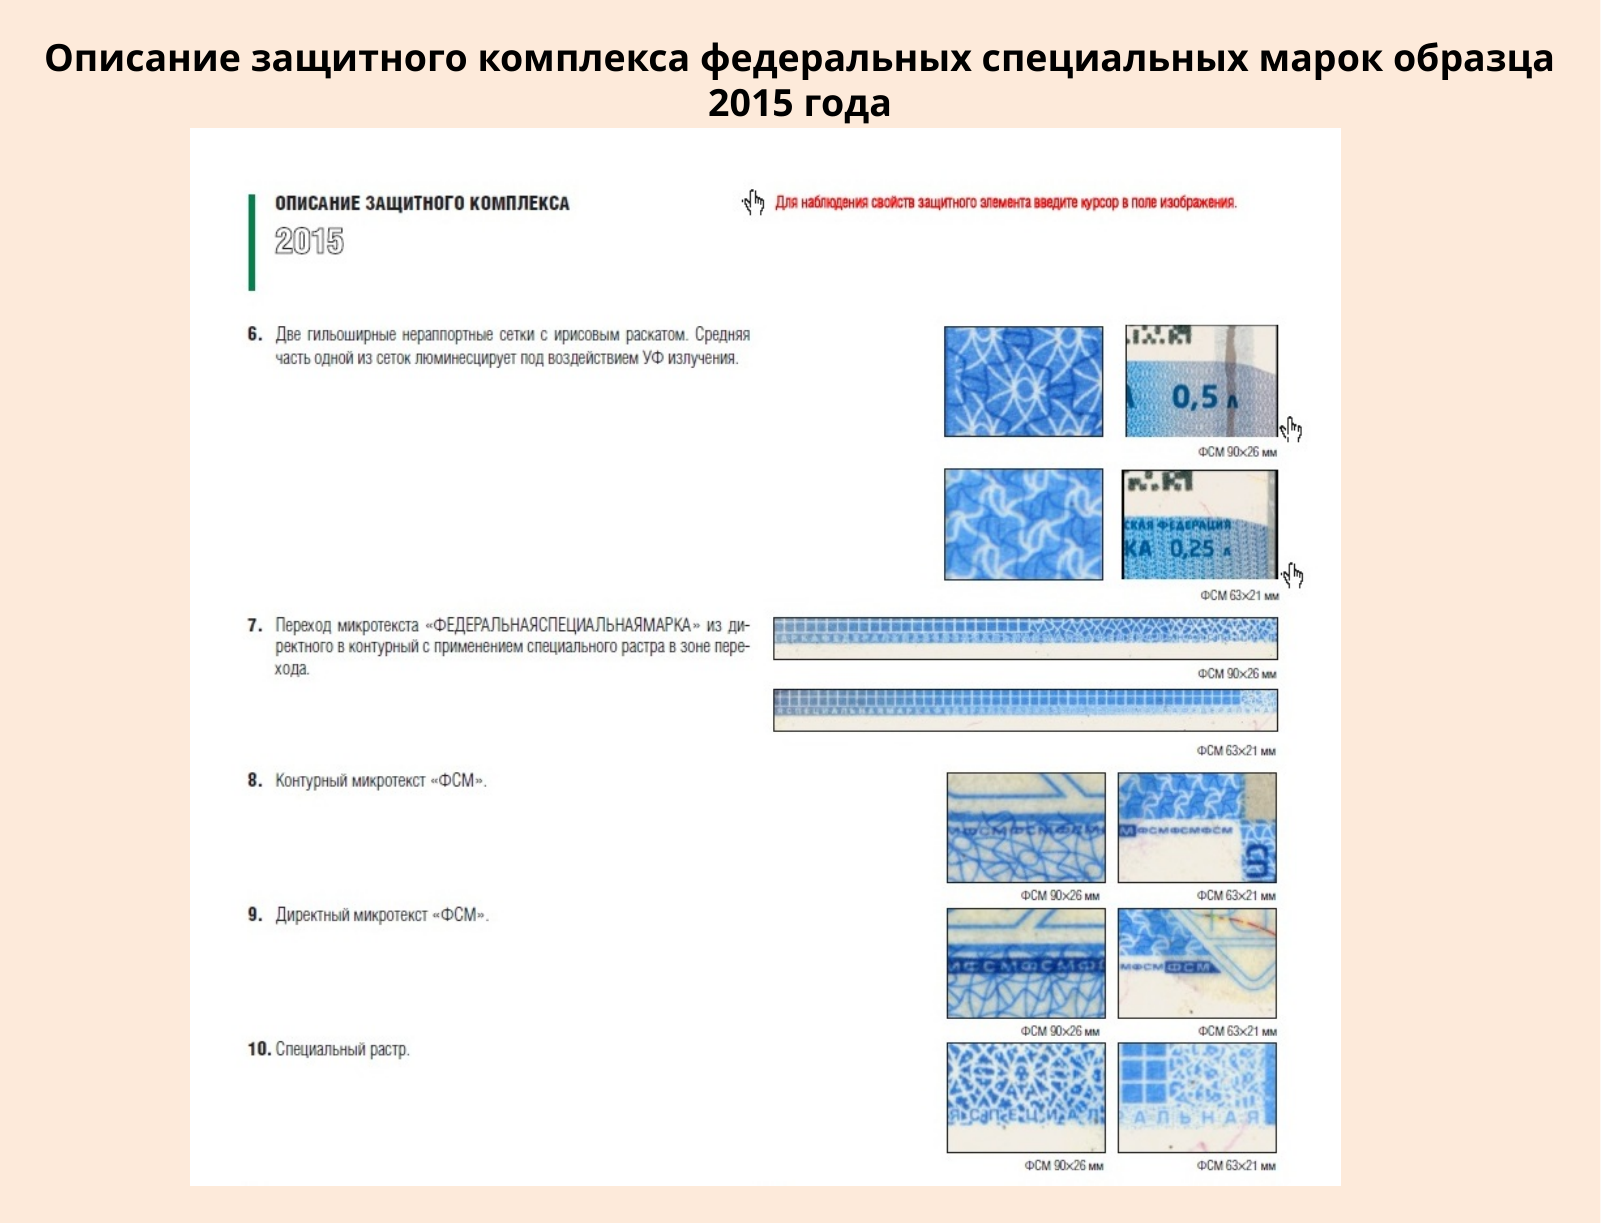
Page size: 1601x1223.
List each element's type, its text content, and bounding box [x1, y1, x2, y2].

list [190, 128, 1341, 1186]
text_box Описание защитного комплекса федеральных специальных марок образца 2015 года [0, 25, 1601, 132]
